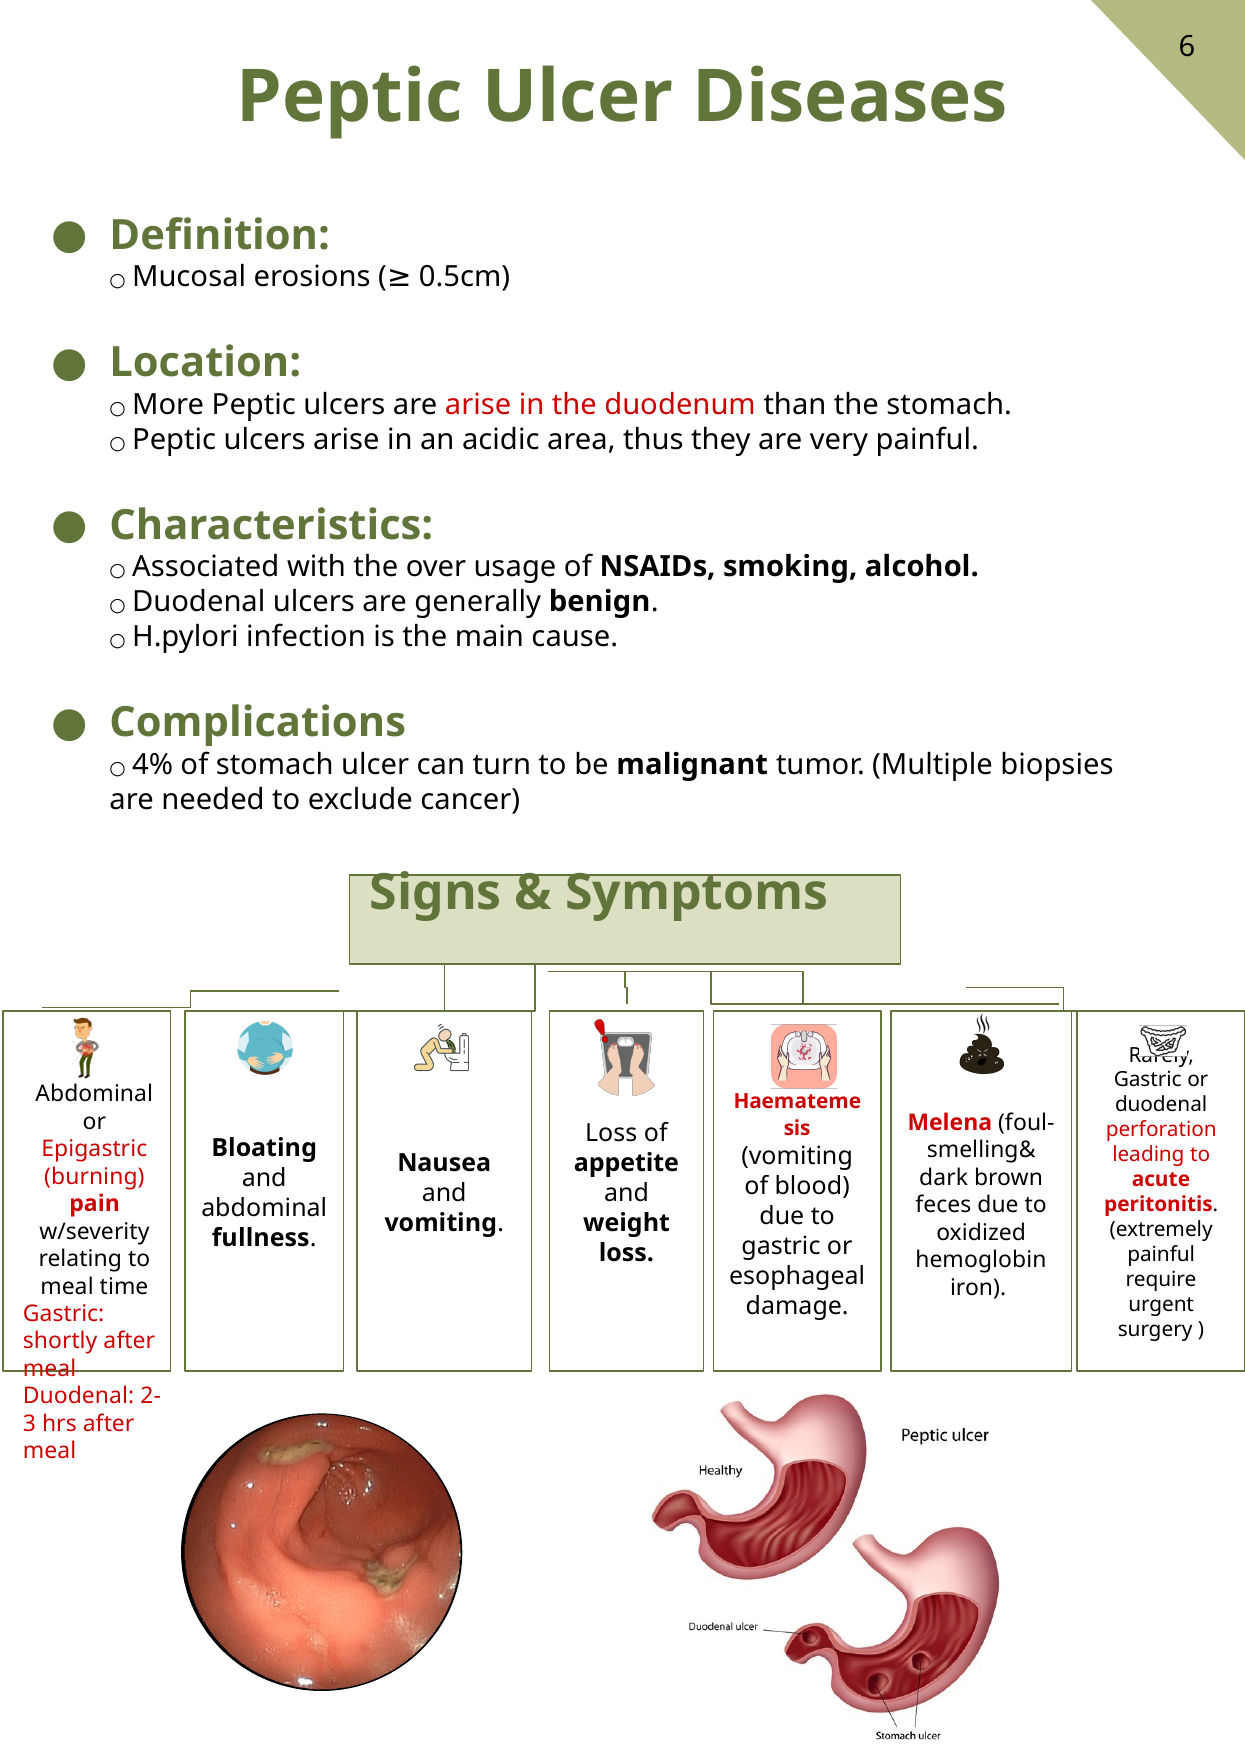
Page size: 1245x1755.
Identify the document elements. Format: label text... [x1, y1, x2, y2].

text_box 6 [1163, 12, 1245, 89]
text_box Peptic Ulcer Diseases [124, 33, 1121, 175]
picture [645, 1382, 1007, 1744]
text_box [1090, 0, 1245, 75]
text_box Definition: ○ Mucosal erosions (≥ 0.5cm) Location: ○ More Peptic ulcers are arise in the duodenum ​than the stomach. ○ Peptic ulcers arise in an acidic area, thus they are very painful. Characteristics: ○ Associated with the over usage of NSAIDs, smoking, alcohol. ○ Duodenal ulcers are generally benign. ○ H.pylori infection is the main cause. Complications ○ 4% of stomach ulcer can turn to be malignant tumor. (Multiple biopsies are needed to exclude cancer) [19, 185, 1181, 833]
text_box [2, 874, 1245, 1372]
picture [180, 1413, 463, 1692]
text_box [1176, 89, 1245, 161]
